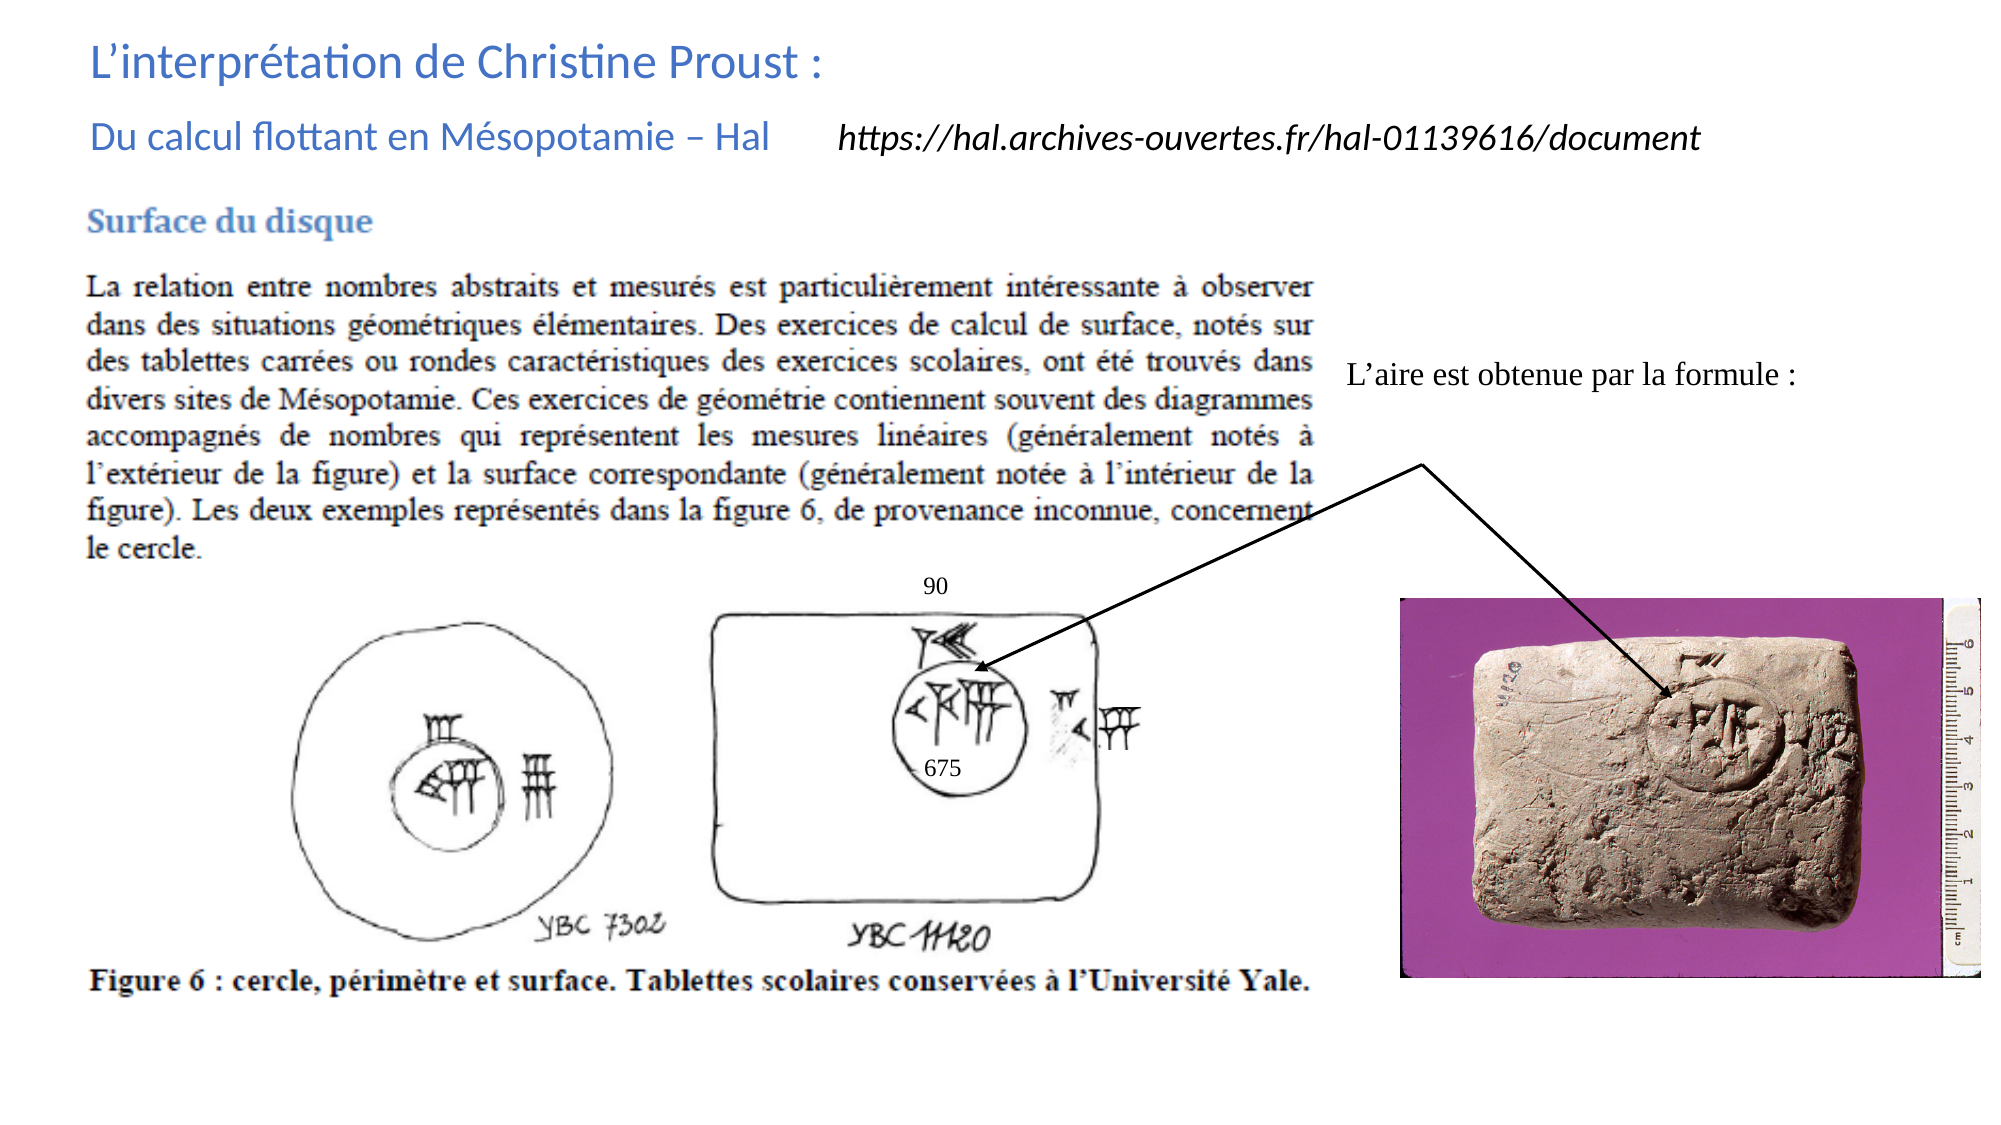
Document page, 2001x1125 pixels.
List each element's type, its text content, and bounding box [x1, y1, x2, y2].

text_box L’interprétation de Christine Proust : Du calcul flottant en Mésopotamie – Hal https://hal.archives-ouvertes.fr/hal-01139616/document [75, 16, 1779, 292]
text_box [1422, 464, 1673, 699]
picture [72, 197, 1377, 1019]
picture [1400, 598, 1981, 978]
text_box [974, 464, 1422, 672]
